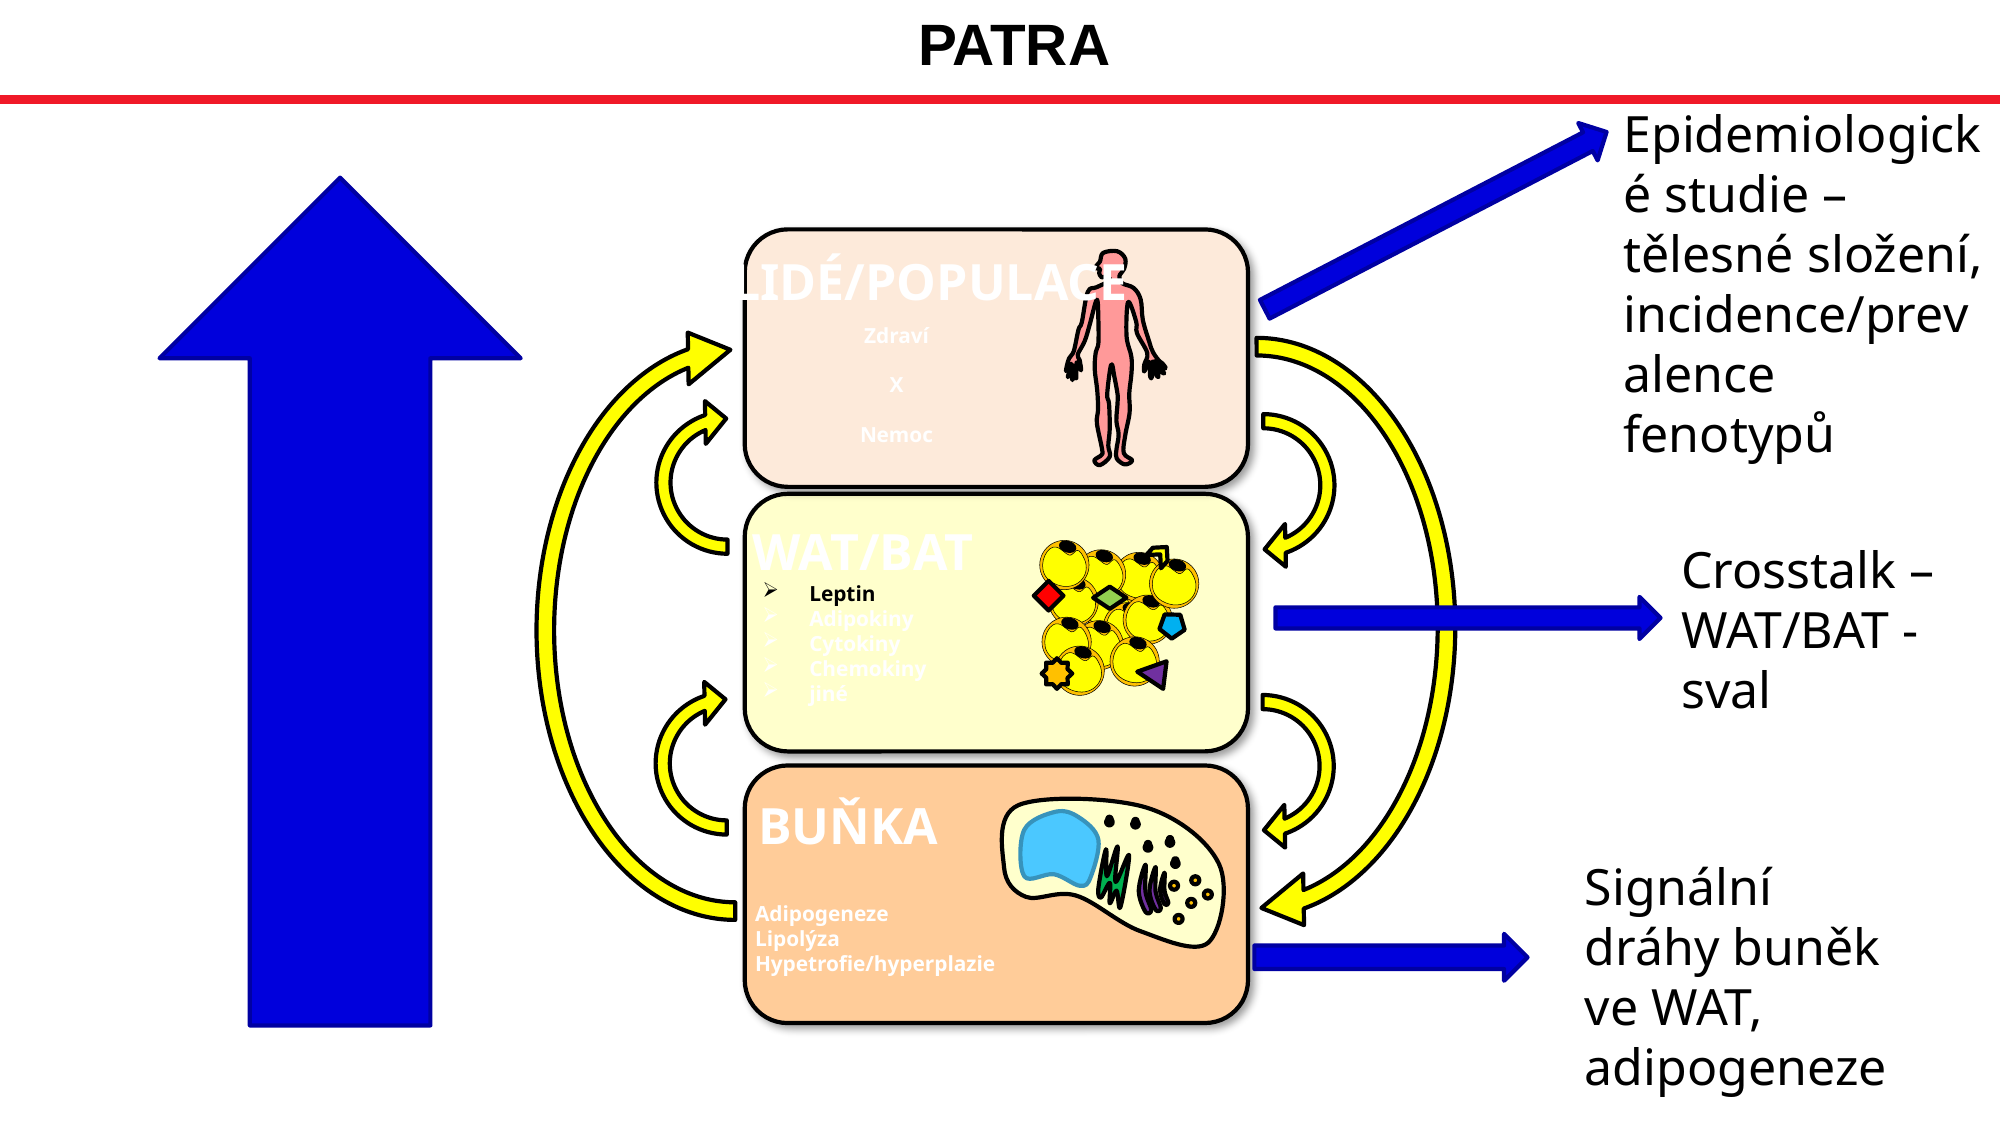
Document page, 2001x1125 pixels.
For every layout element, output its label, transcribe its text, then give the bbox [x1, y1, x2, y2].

text_box WAT/BAT [737, 513, 988, 588]
text_box [1259, 631, 1458, 928]
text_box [1001, 798, 1225, 947]
text_box Crosstalk – WAT/BAT - sval [1666, 530, 2000, 726]
text_box [534, 330, 738, 922]
text_box Signální dráhy buněk ve WAT, adipogeneze [1570, 848, 1904, 1104]
text_box [157, 175, 523, 1028]
text_box [1066, 319, 1092, 381]
text_box [1094, 319, 1133, 466]
text_box Leptin Adipokiny Cytokiny Chemokiny jiné [747, 573, 942, 713]
text_box [1254, 335, 1457, 605]
text_box BUŇKA [743, 786, 953, 862]
text_box Epidemiologické studie – tělesné složení, incidence/prevalence fenotypů [1608, 95, 2000, 470]
text_box LIDÉ/POPULACE [717, 243, 1143, 319]
text_box [654, 399, 730, 556]
text_box [744, 494, 1249, 752]
text_box [1257, 121, 1608, 321]
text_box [1033, 540, 1199, 696]
text_box [744, 229, 1249, 487]
text_box [0, 93, 2000, 106]
text_box [1260, 692, 1336, 850]
text_box [1135, 319, 1166, 379]
text_box [653, 680, 729, 837]
text_box [1261, 411, 1337, 569]
text_box PATRA [183, 0, 1845, 85]
text_box [1273, 594, 1663, 641]
text_box Zdraví X Nemoc [845, 314, 948, 455]
text_box [744, 765, 1249, 1024]
text_box [1252, 931, 1530, 983]
text_box Adipogeneze Lipolýza Hypetrofie/hyperplazie [740, 893, 1010, 983]
